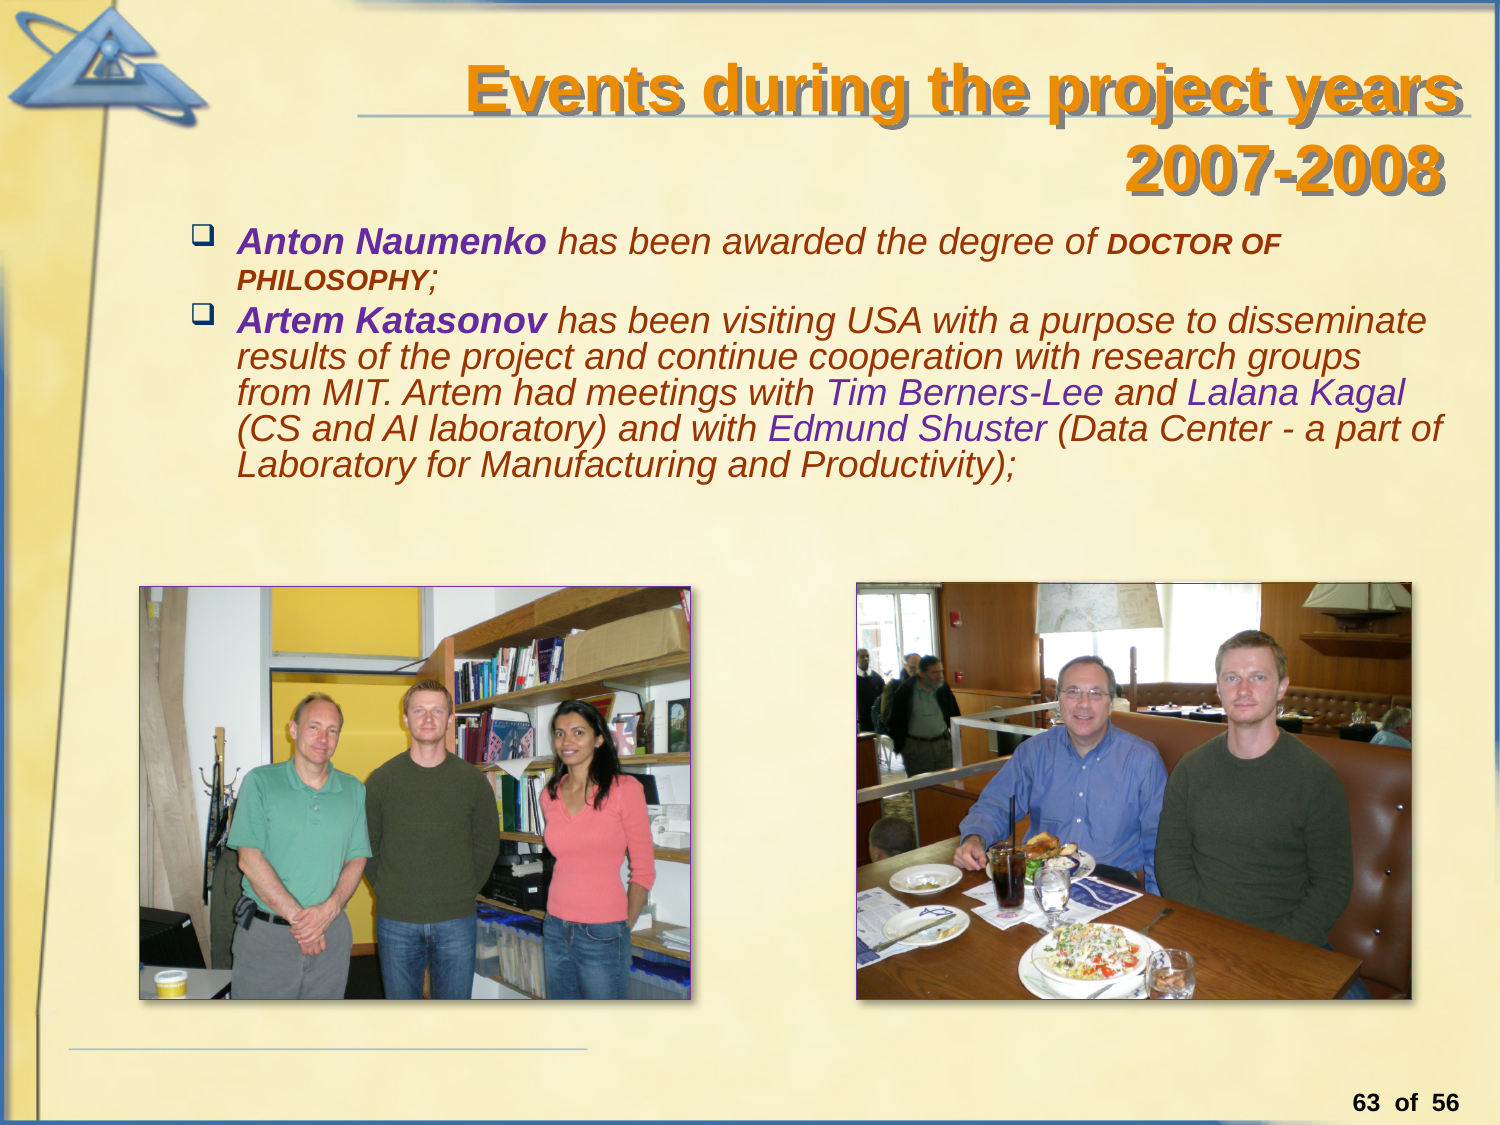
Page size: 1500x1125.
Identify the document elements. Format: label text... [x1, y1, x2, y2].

title Events during the project years 2007-2008 [409, 83, 1477, 167]
text_box Anton Naumenko has been awarded the degree of DOCTOR OF PHILOSOPHY; Artem Katasonov has been visiting USA with a purpose to disseminate results of the project and continue cooperation with research groups from MIT. Artem had meetings with Tim Berners-Lee and Lalana Kagal (CS and AI laboratory) and with Edmund Shuster (Data Center - a part of Laboratory for Manufacturing and Productivity); [100, 160, 1459, 575]
slide_number 63 of 56 [1324, 1074, 1497, 1125]
picture [0, 0, 1500, 1125]
